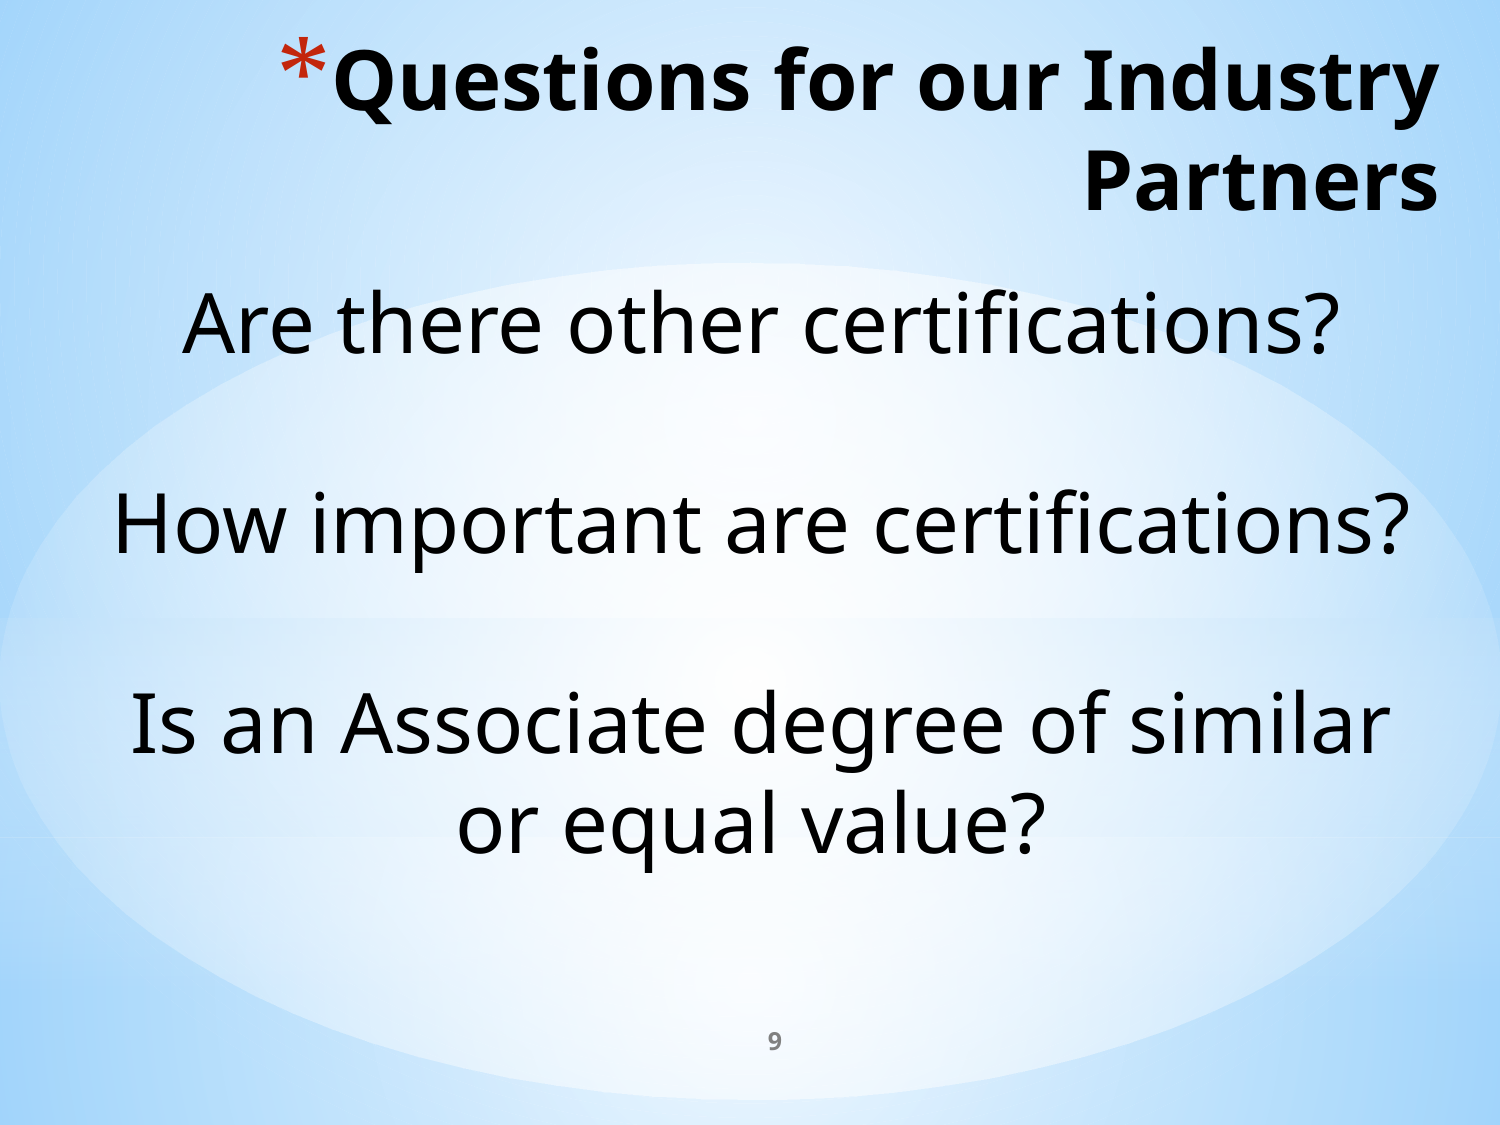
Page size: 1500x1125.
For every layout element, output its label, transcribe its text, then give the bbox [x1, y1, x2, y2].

text_box Are there other certifications? How important are certifications? Is an Associate degree of similar or equal value? [96, 262, 1427, 978]
title Questions for our Industry Partners [0, 19, 1456, 208]
slide_number 9 [624, 1012, 925, 1073]
